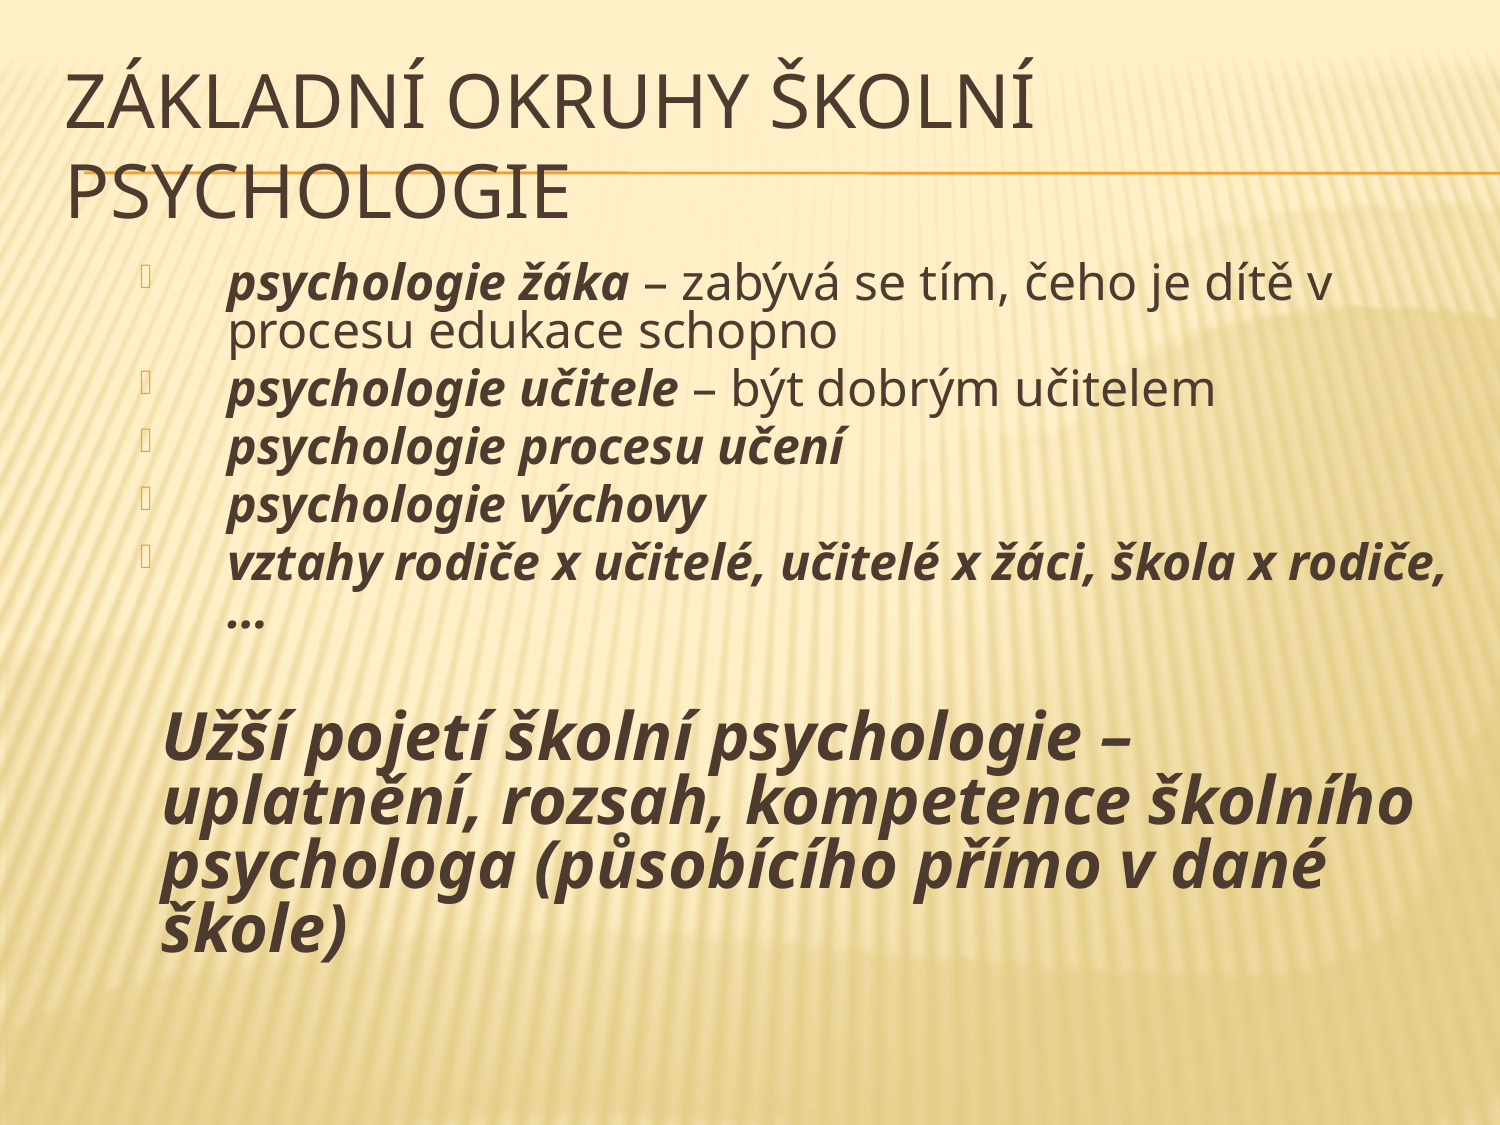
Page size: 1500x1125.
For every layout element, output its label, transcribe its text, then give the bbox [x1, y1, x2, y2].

title Základní okruhy Školní psychologie [50, 75, 1475, 213]
list psychologie žáka – zabývá se tím, čeho je dítě v procesu edukace schopno psychologie učitele – být dobrým učitelem psychologie procesu učení psychologie výchovy vztahy rodiče x učitelé, učitelé x žáci, škola x rodiče, … Užší pojetí školní psychologie – uplatnění, rozsah, kompetence školního psychologa (působícího přímo v dané škole) [50, 254, 1475, 998]
